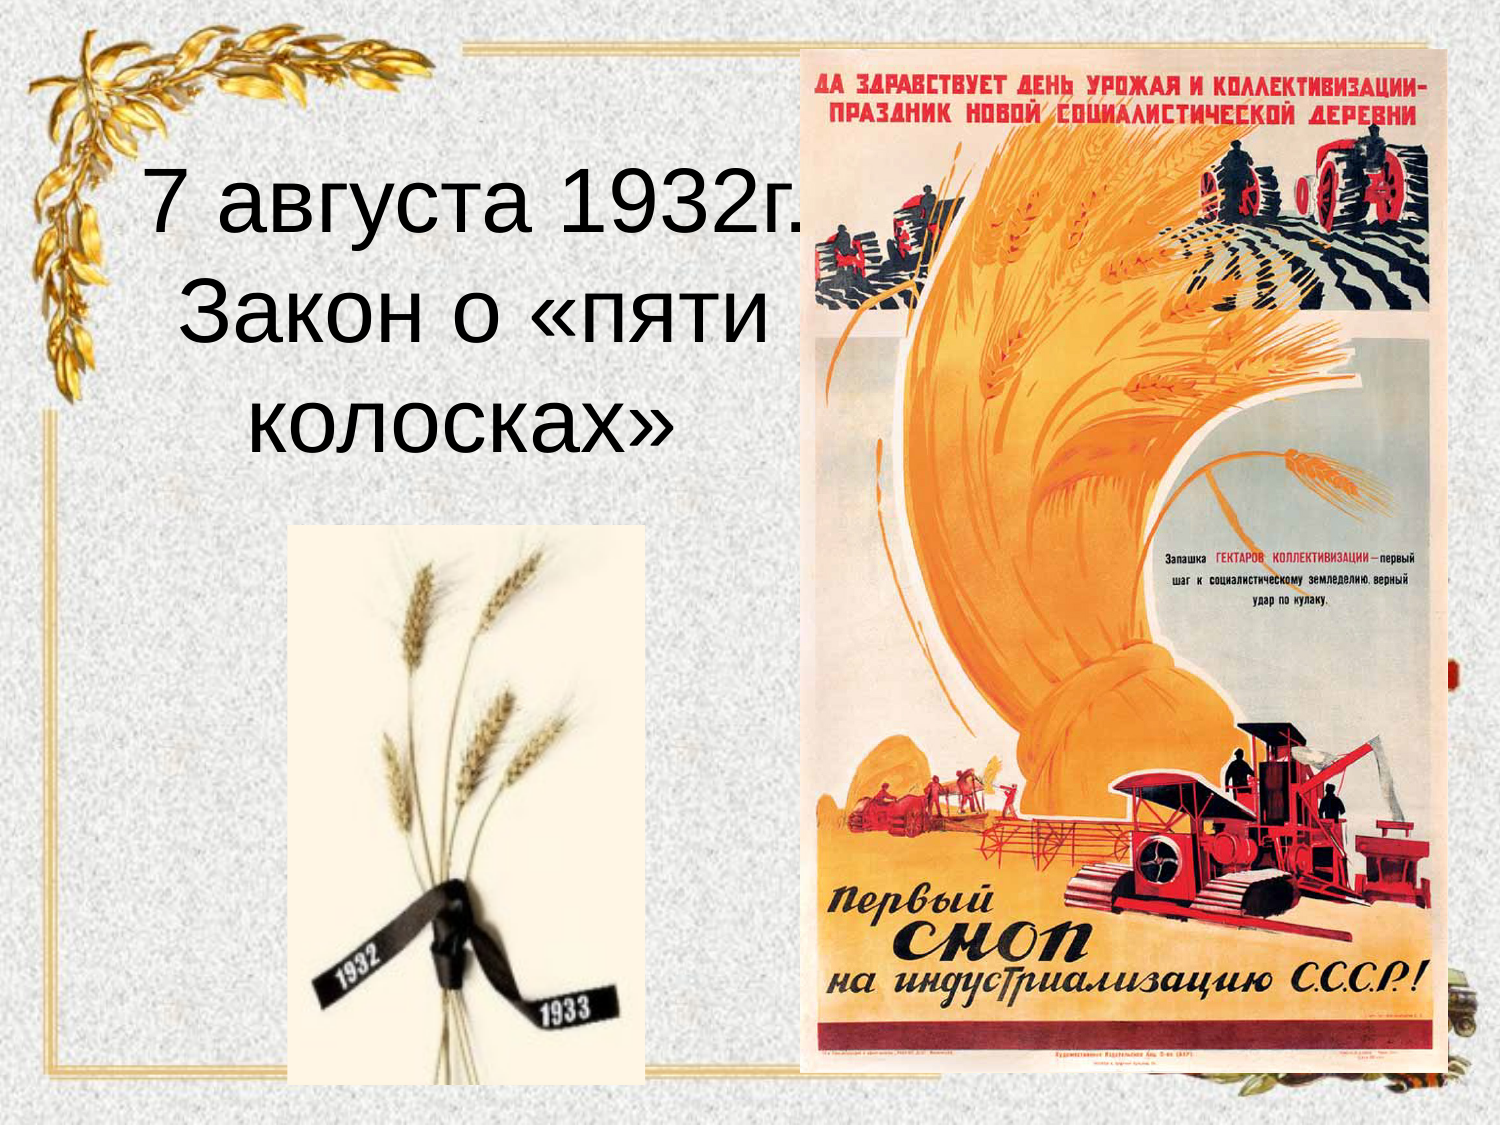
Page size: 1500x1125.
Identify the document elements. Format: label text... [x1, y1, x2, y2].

title 7 августа 1932г. Закон о «пяти колосках» [124, 212, 794, 401]
picture [0, 0, 1500, 1125]
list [287, 524, 646, 1085]
